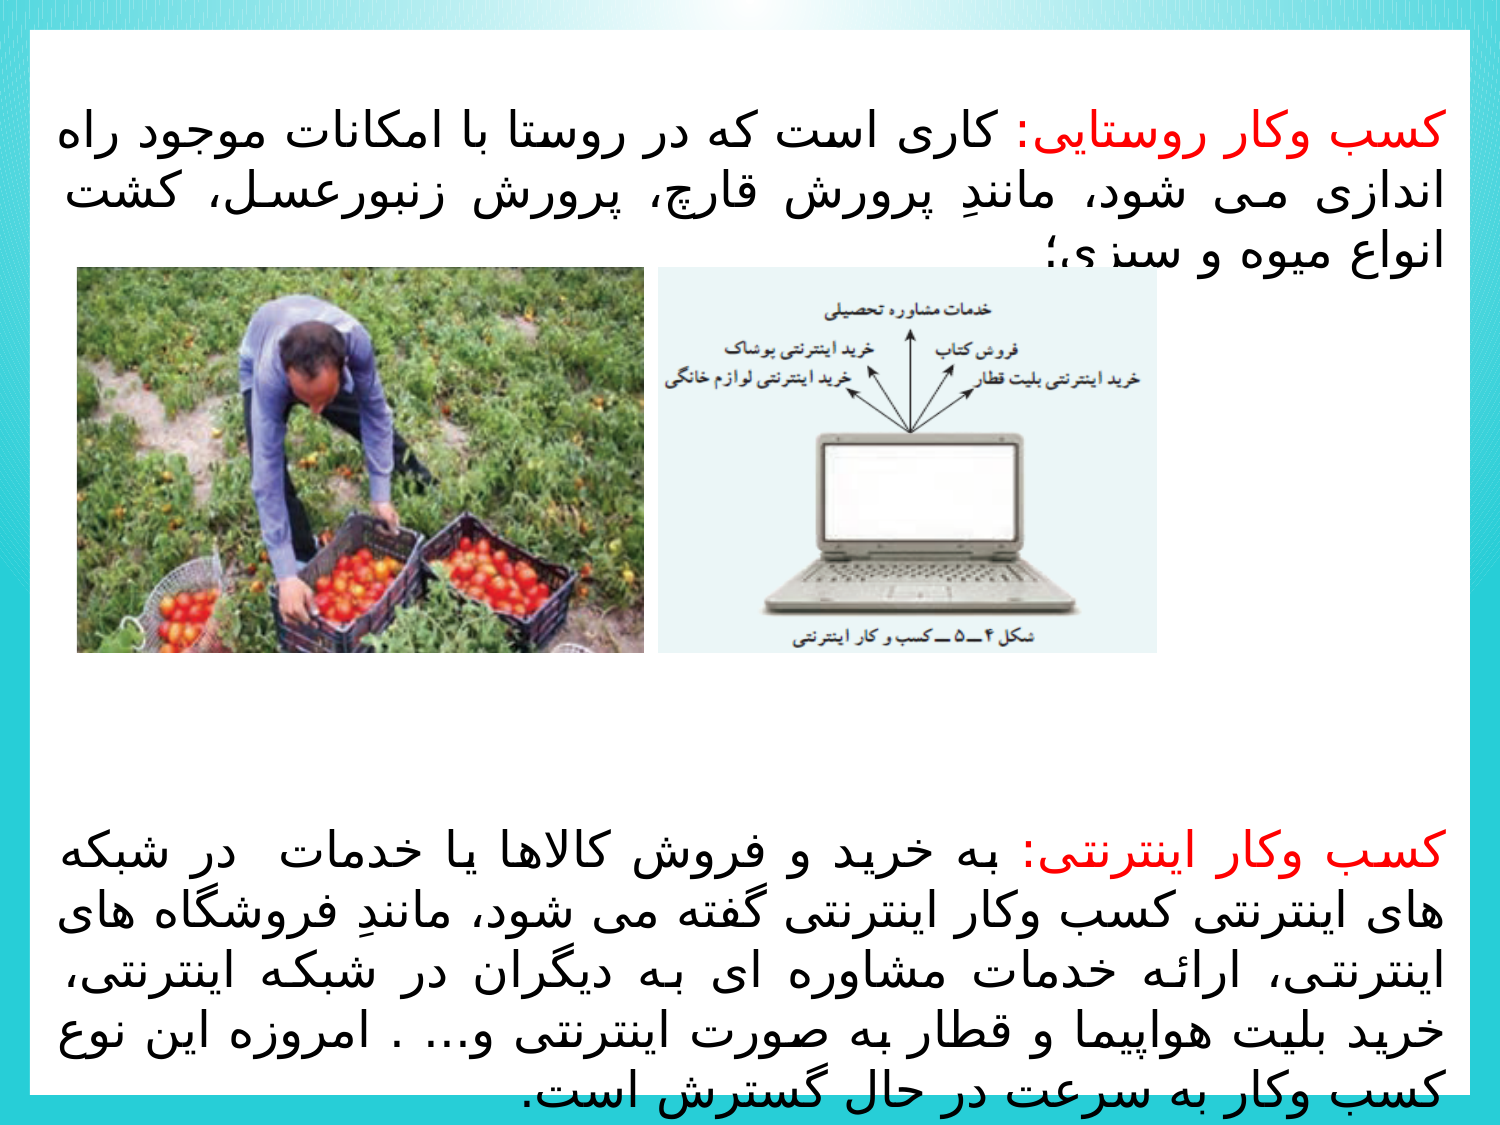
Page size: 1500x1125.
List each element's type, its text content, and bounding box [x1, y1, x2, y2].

picture [76, 266, 645, 653]
picture [658, 266, 1158, 653]
text_box کسب وکار روستایی: کاری است که در روستا با امکانات موجود راه اندازی می شود، مانندِ پرورش قارچ، پرورش زنبورعسل، کشت انواع میوه و سبزی؛ کسب وکار اینترنتی: به خرید و فروش کالاها یا خدمات در شبکه های اینترنتی کسب وکار اینترنتی گفته می شود، مانندِ فروشگاه های اینترنتی، ارائه خدمات مشاوره ای به دیگران در شبکه اینترنتی، خرید بلیت هواپیما و قطار به صورت اینترنتی و... . امروزه این نوع کسب وکار به سرعت در حال گسترش است. [41, 89, 1462, 1125]
